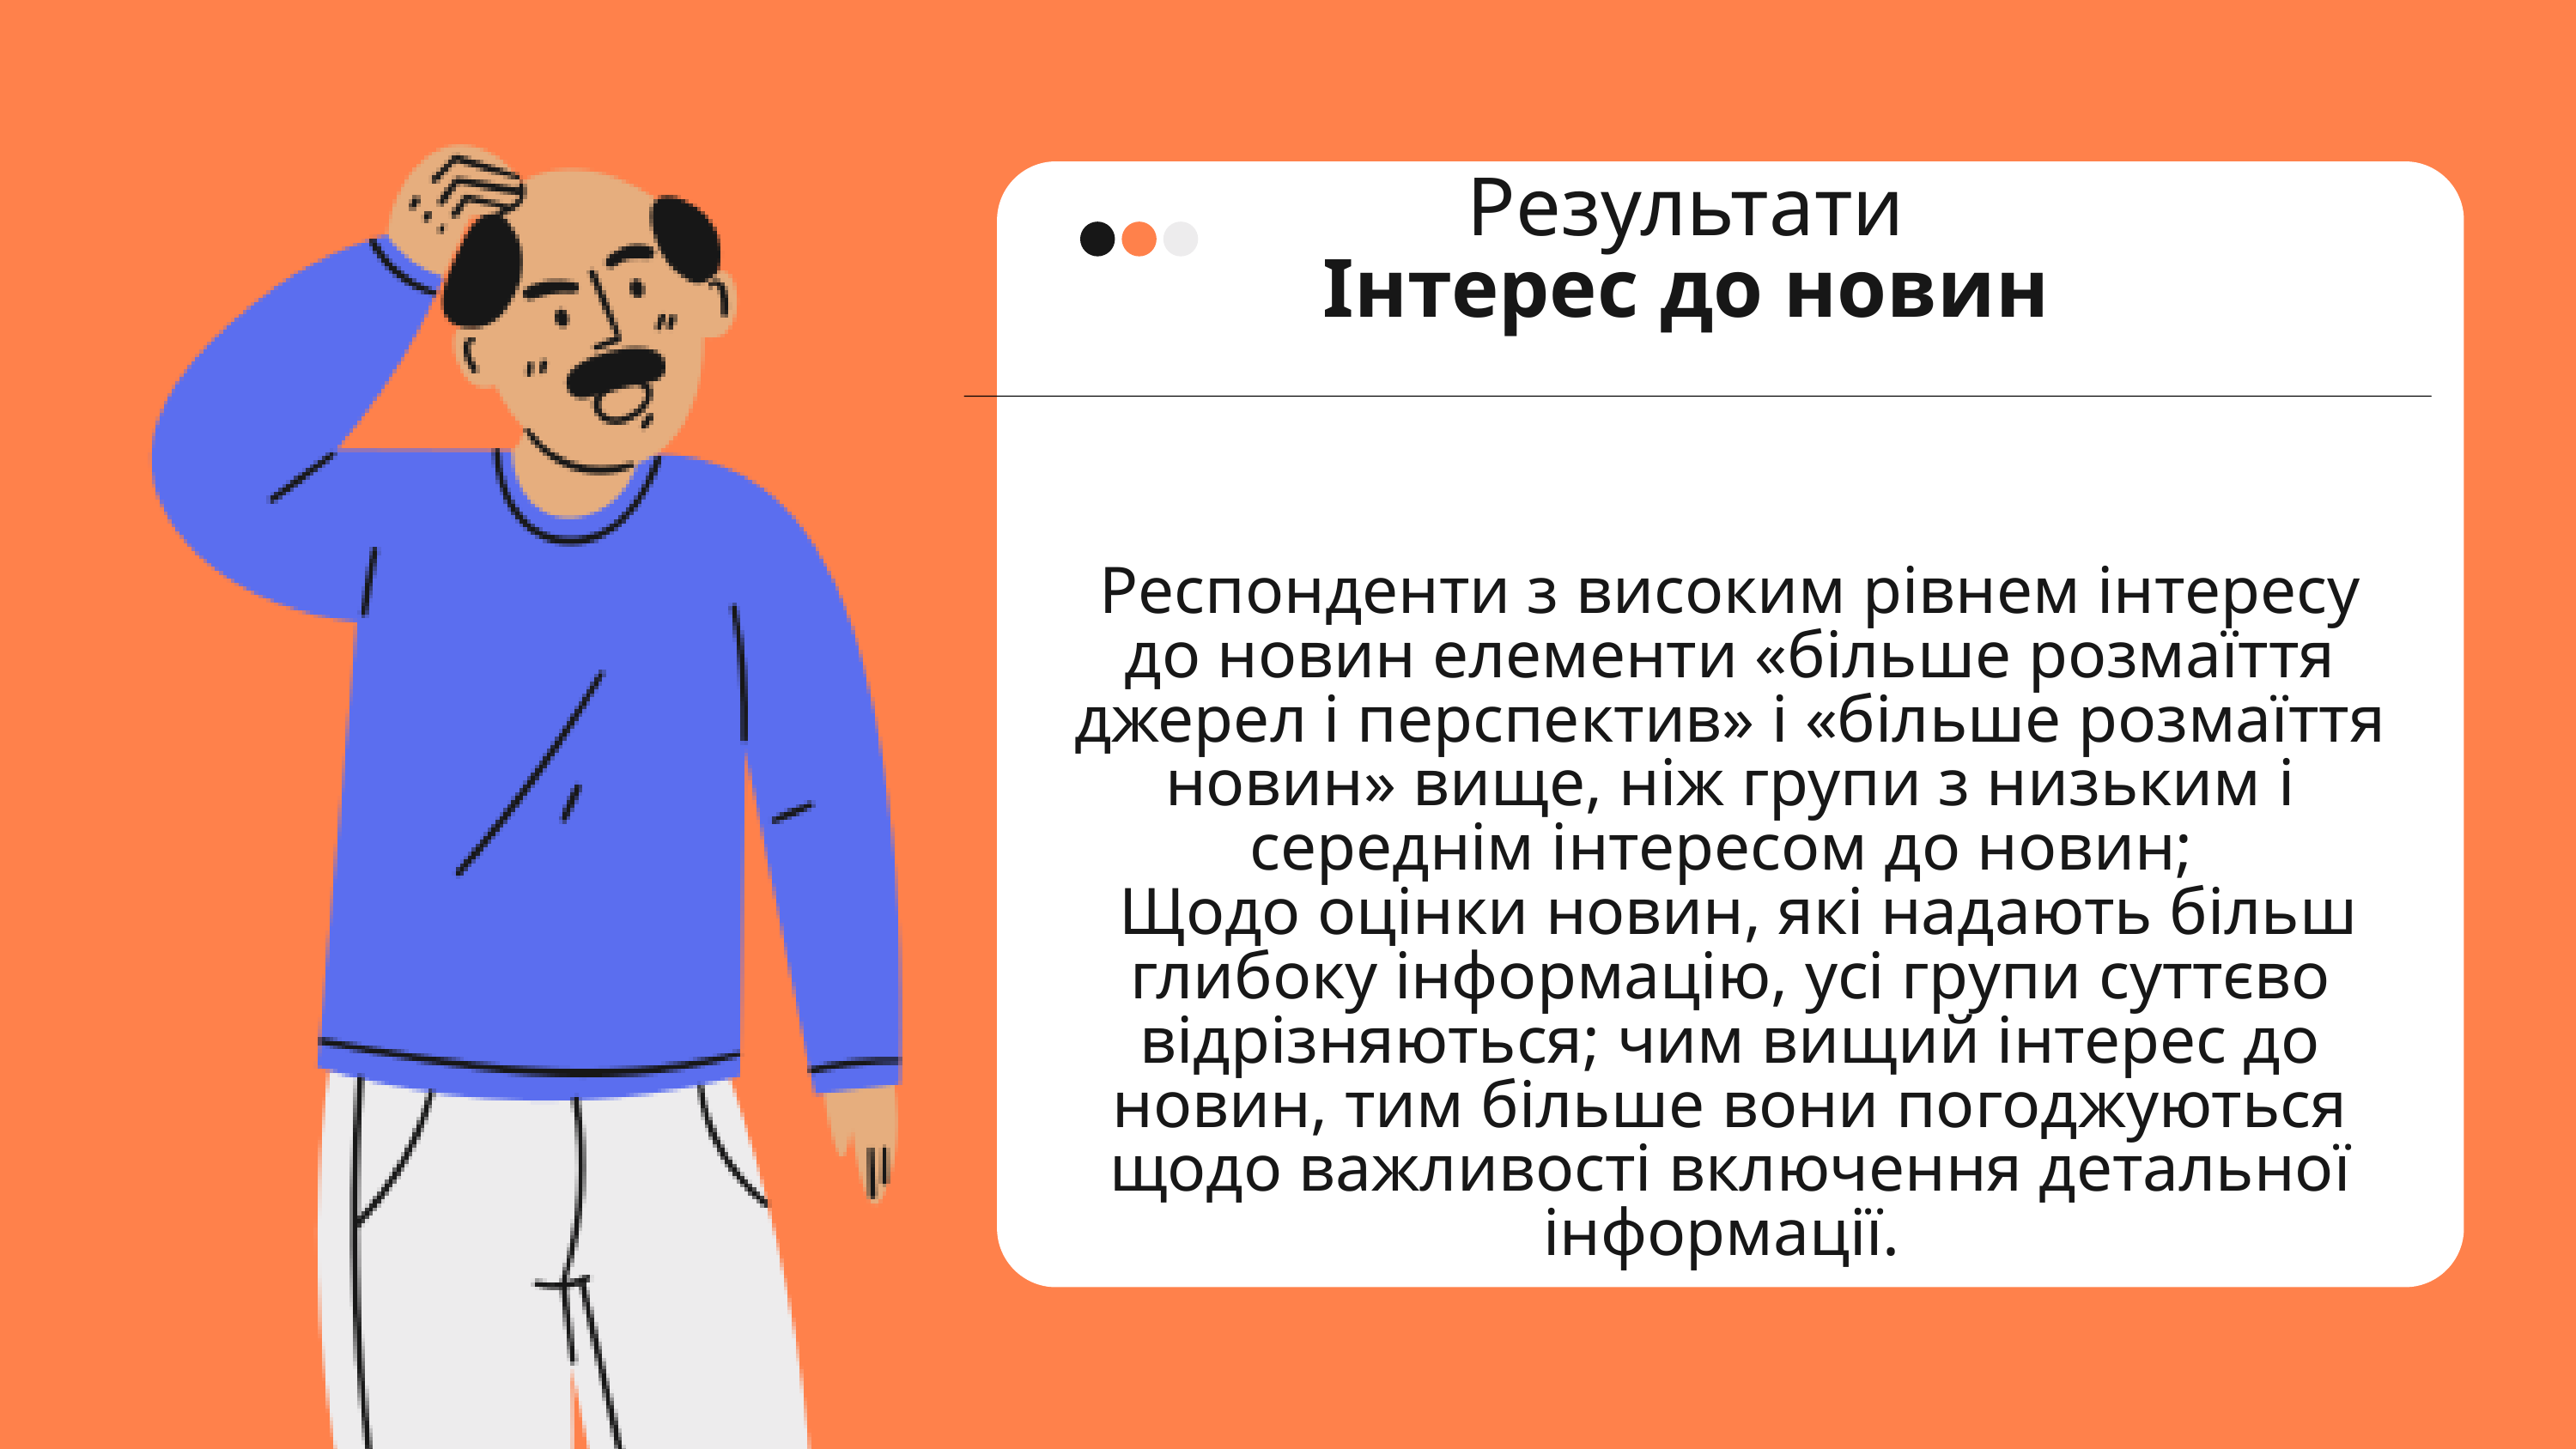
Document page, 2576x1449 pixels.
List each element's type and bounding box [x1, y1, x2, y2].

text_box [996, 161, 2464, 1288]
text_box [963, 170, 2432, 397]
text_box [144, 144, 907, 1449]
